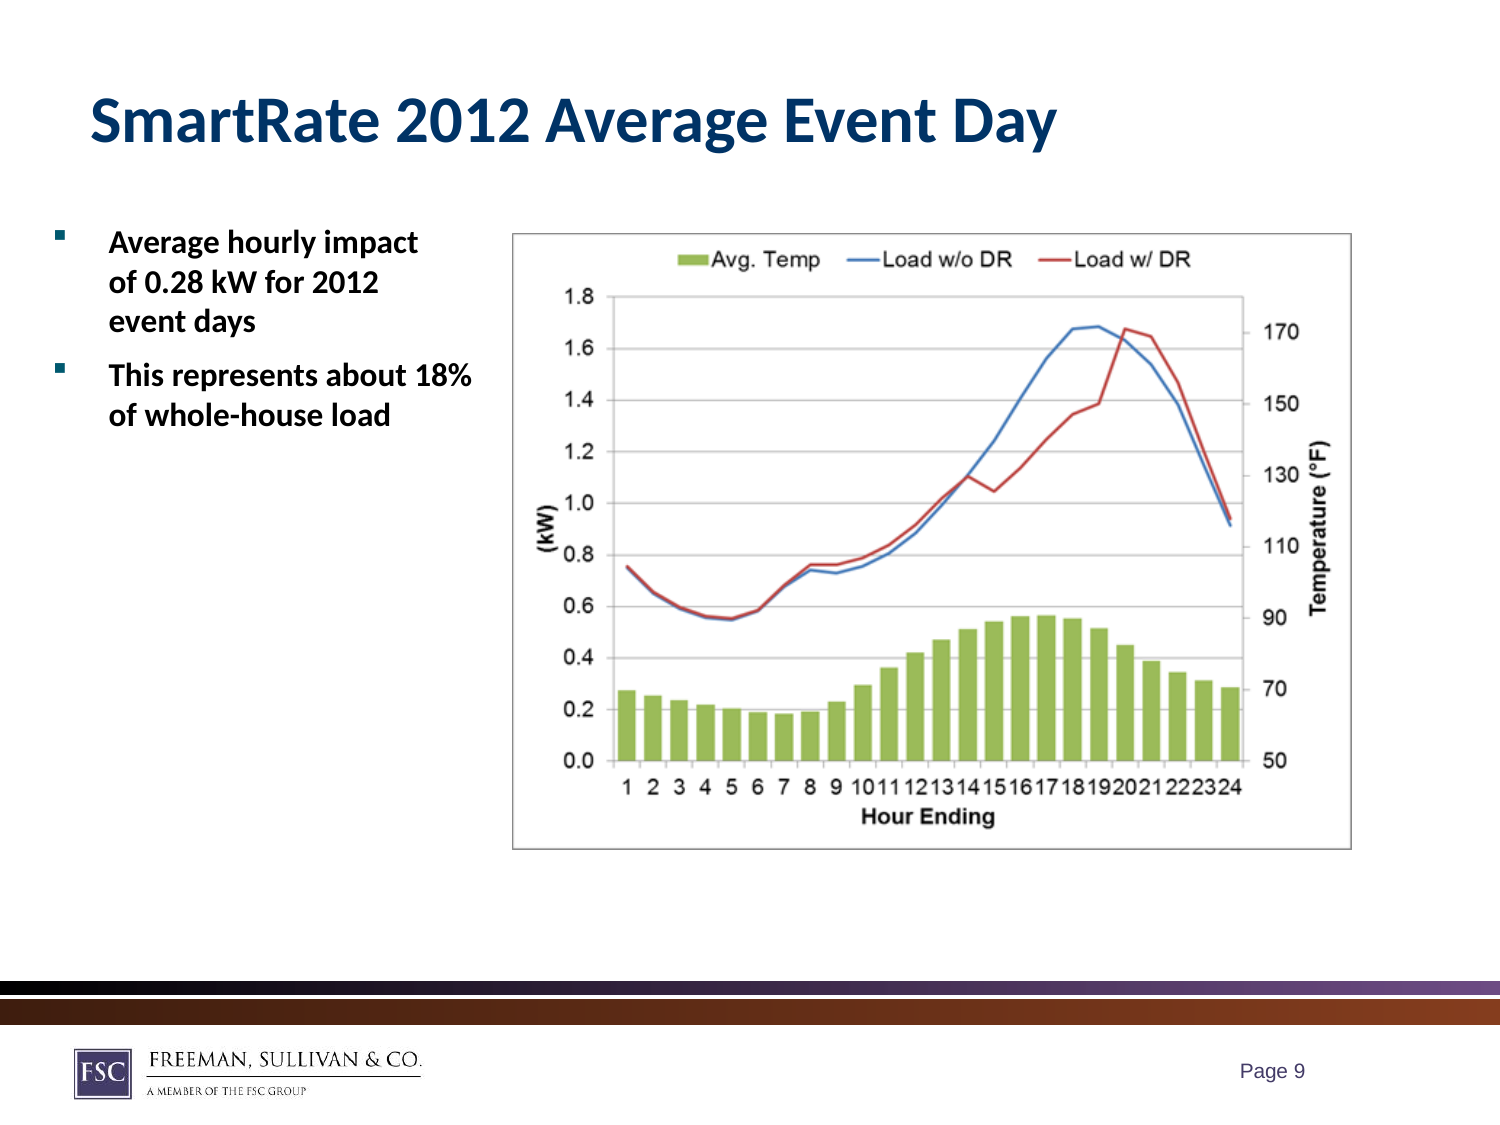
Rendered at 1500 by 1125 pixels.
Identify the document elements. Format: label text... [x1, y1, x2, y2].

slide_number Page 8 [1112, 1049, 1433, 1084]
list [512, 232, 1352, 851]
title SmartRate 2012 Average Event Day [74, 44, 1426, 188]
picture [70, 1046, 425, 1100]
text_box Average hourly impact of 0.28 kW for 2012 event days This represents about 18% of whole-house load [37, 212, 488, 441]
